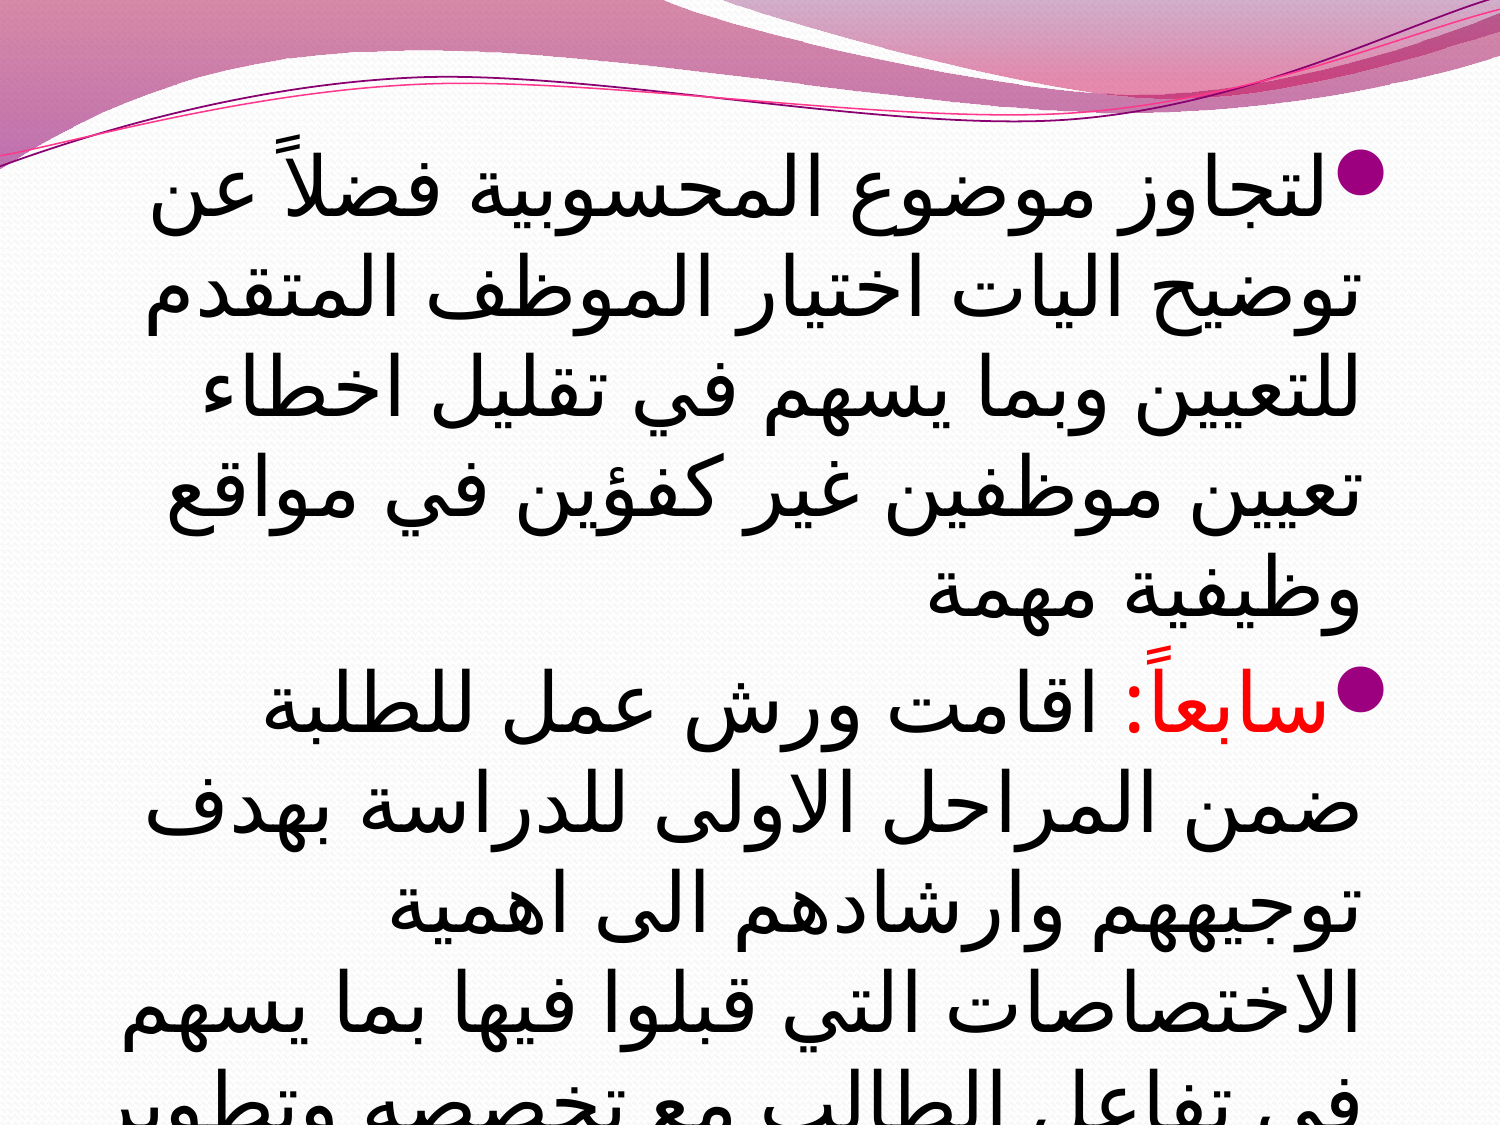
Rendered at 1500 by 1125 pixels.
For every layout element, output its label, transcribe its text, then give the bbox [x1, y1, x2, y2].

list لتجاوز موضوع المحسوبية فضلاً عن توضيح اليات اختيار الموظف المتقدم للتعيين وبما يسهم في تقليل اخطاء تعيين موظفين غير كفؤين في مواقع وظيفية مهمة سابعاً: اقامت ورش عمل للطلبة ضمن المراحل الاولى للدراسة بهدف توجيههم وارشادهم الى اهمية الاختصاصات التي قبلوا فيها بما يسهم في تفاعل الطالب مع تخصصه وتطوير الجانب الابداعي لديه [75, 125, 1425, 1038]
